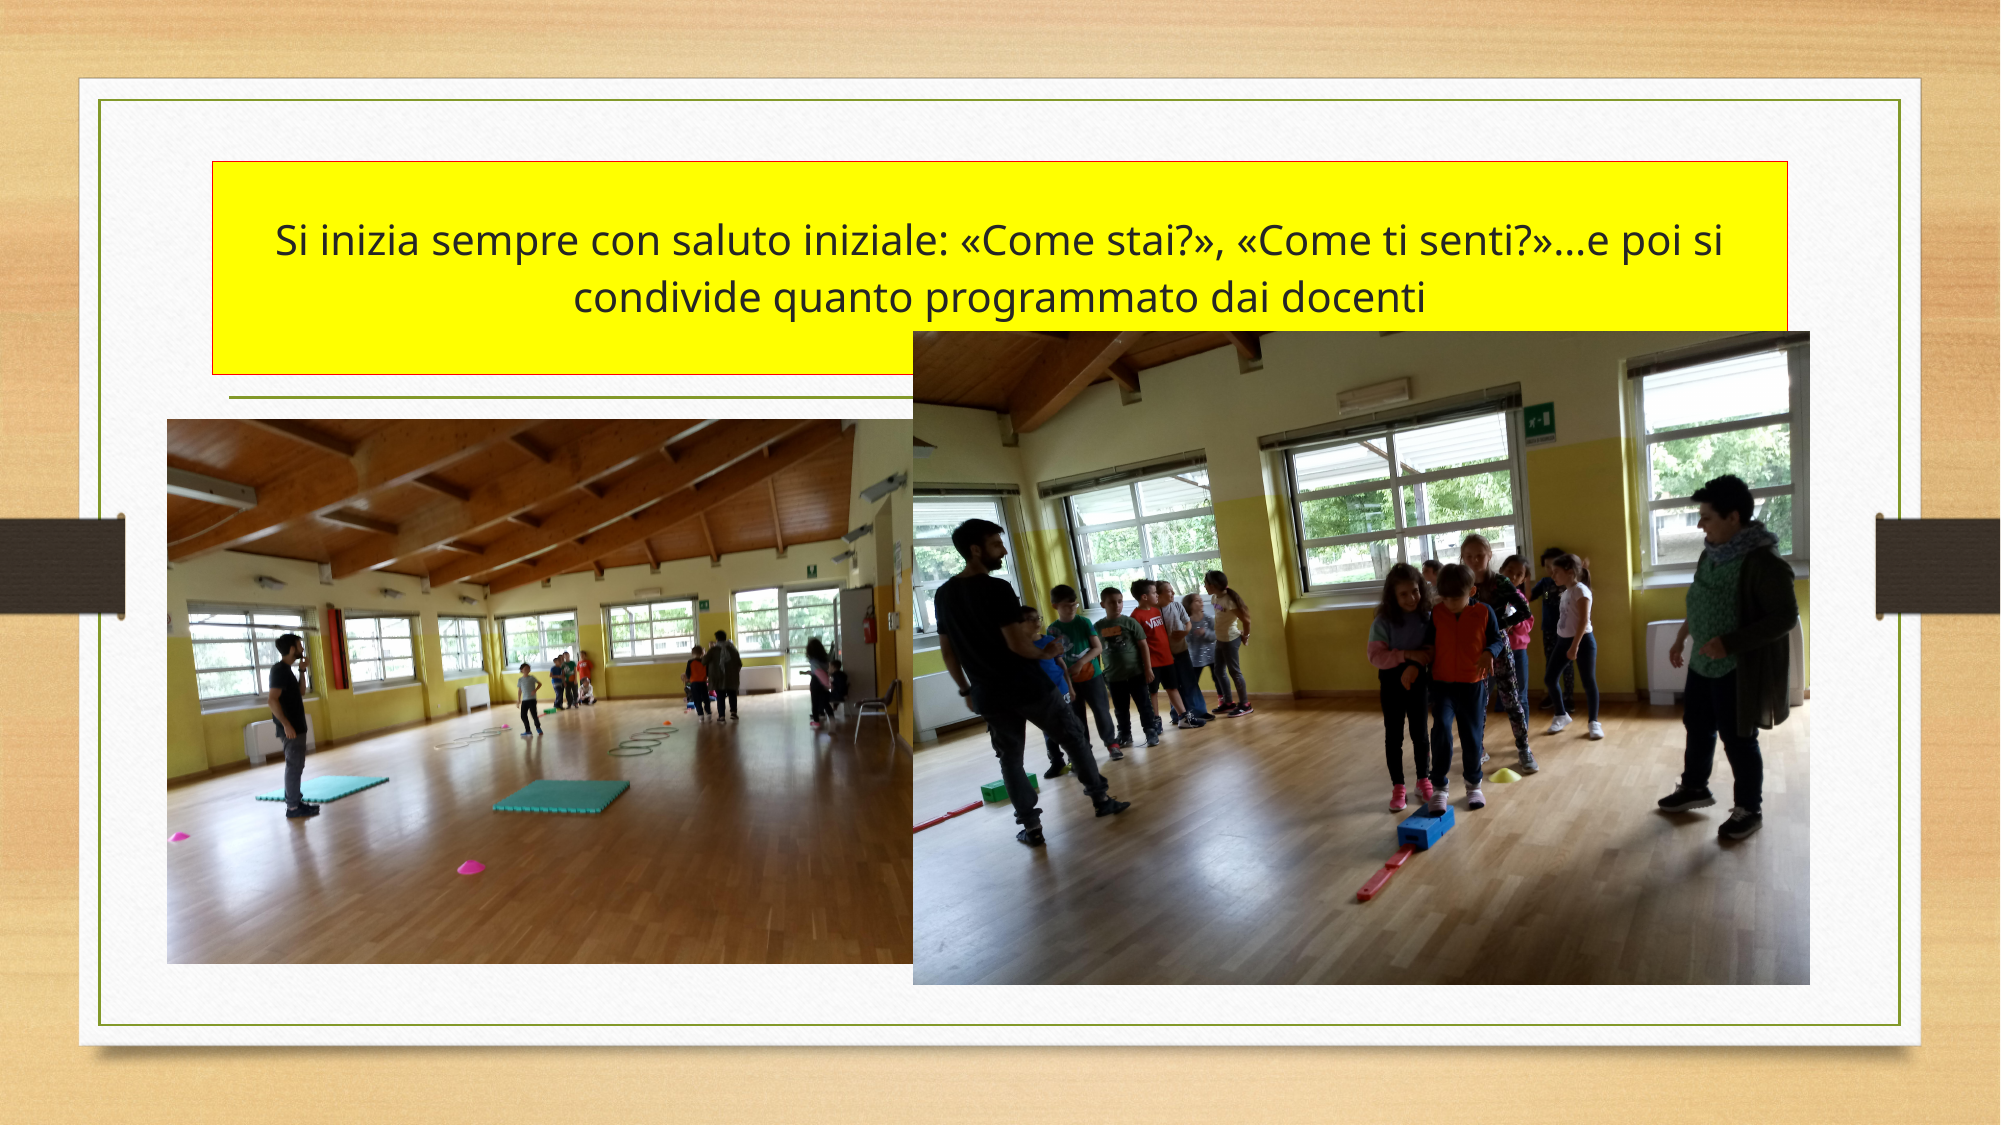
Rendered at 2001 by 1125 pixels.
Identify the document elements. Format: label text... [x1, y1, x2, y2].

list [167, 419, 913, 965]
picture [0, 0, 2001, 1125]
title Si inizia sempre con saluto iniziale: «Come stai?», «Come ti senti?»…e poi si condivide quanto programmato dai docenti [212, 161, 1788, 375]
